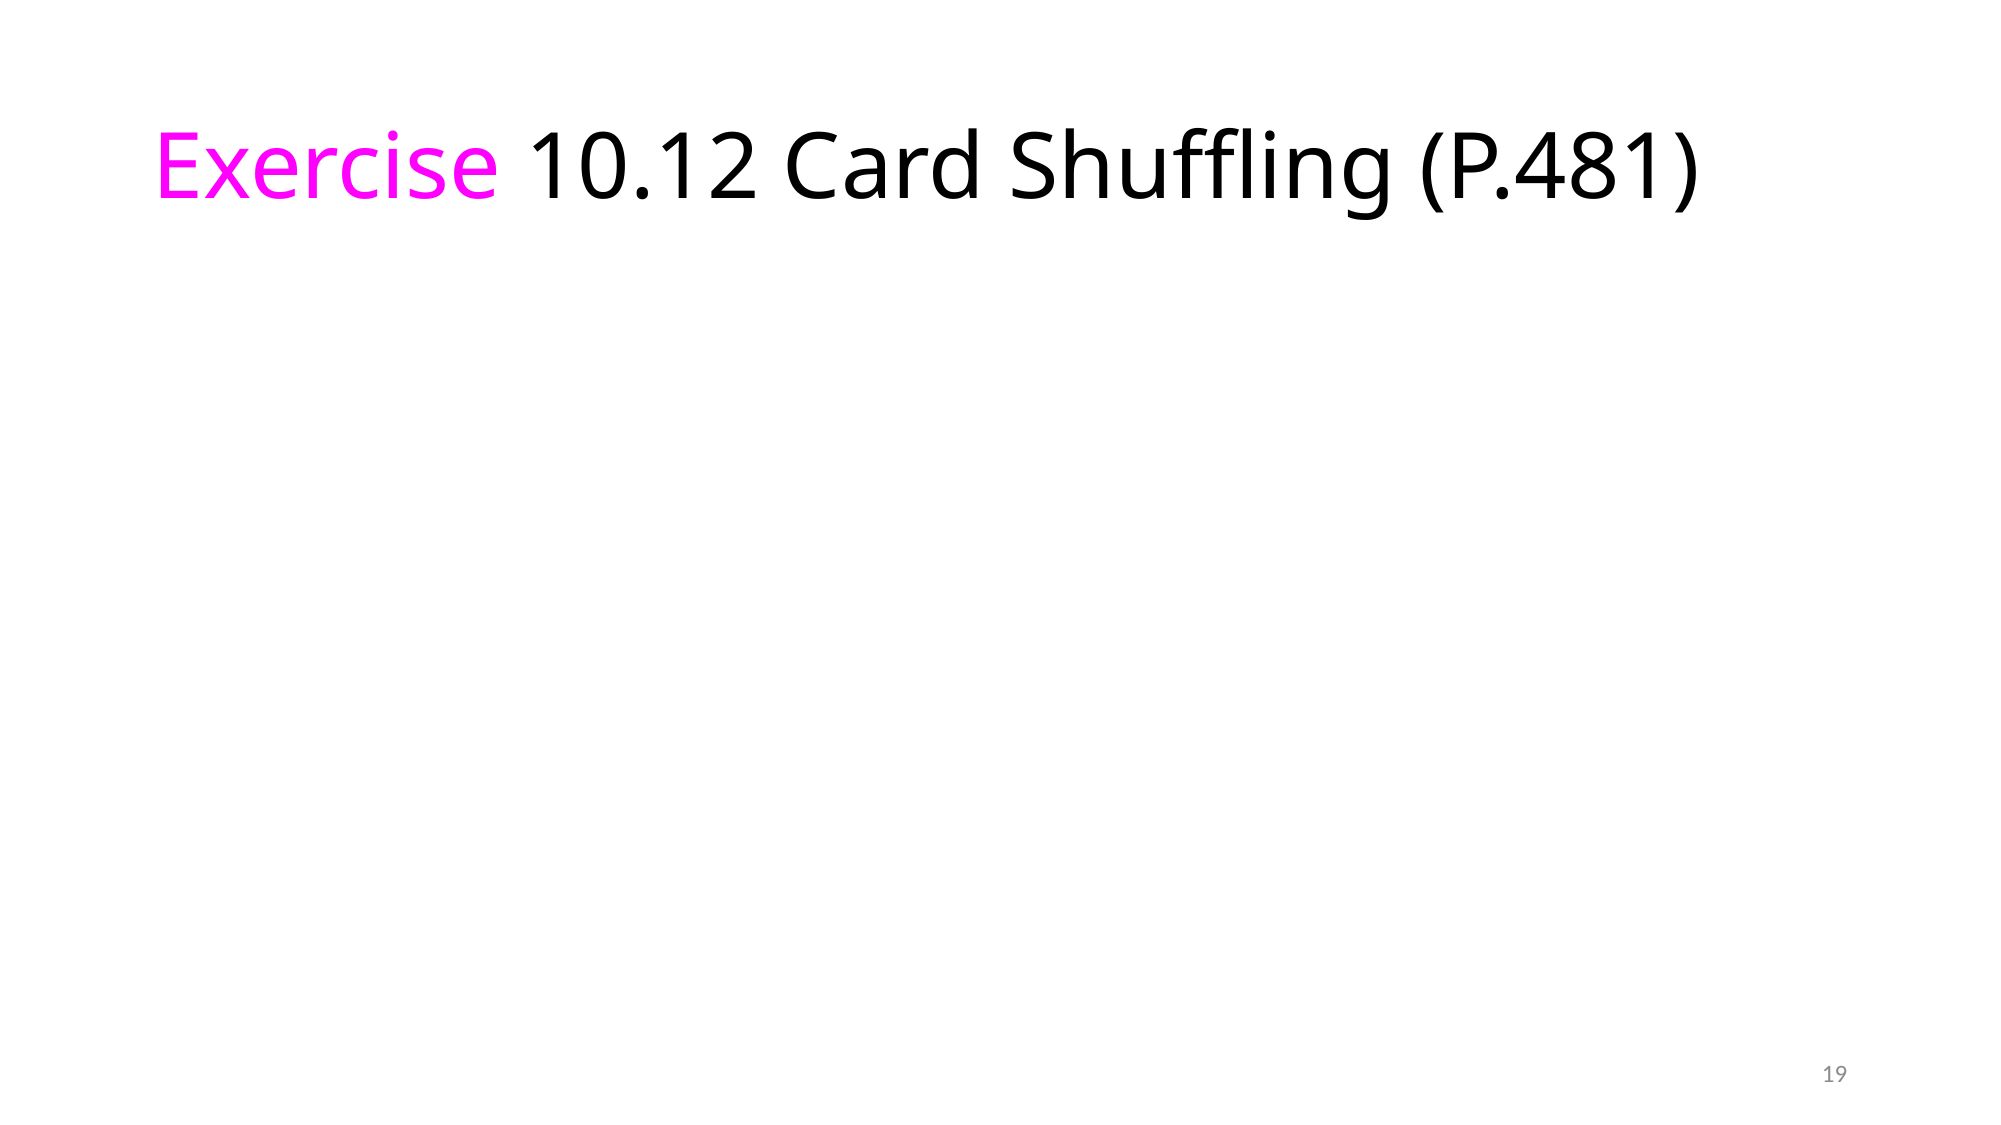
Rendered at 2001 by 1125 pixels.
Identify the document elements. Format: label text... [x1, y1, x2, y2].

title Exercise 10.12 Card Shuffling (P.481) [137, 59, 1863, 278]
slide_number 19 [1412, 1042, 1863, 1103]
